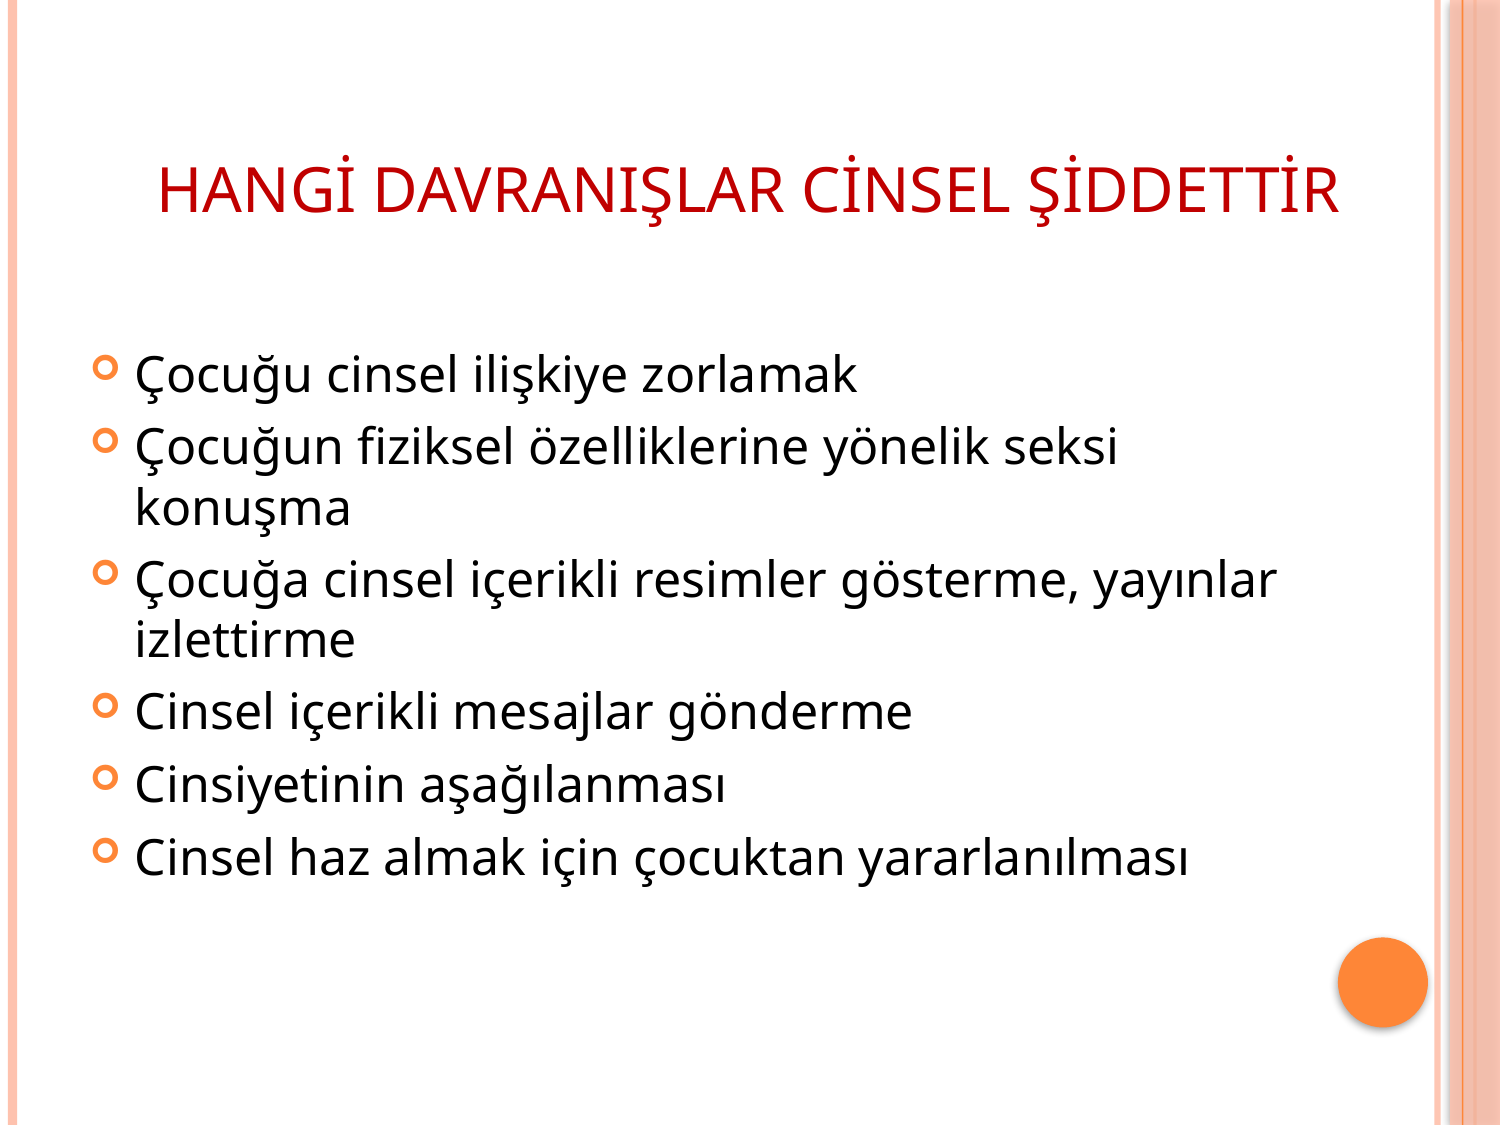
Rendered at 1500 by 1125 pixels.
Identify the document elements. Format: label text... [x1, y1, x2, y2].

title HANGİ DAVRANIŞLAR CİNSEL ŞİDDETTİR [75, 45, 1424, 233]
list Çocuğu cinsel ilişkiye zorlamak Çocuğun fiziksel özelliklerine yönelik seksi konuşma Çocuğa cinsel içerikli resimler gösterme, yayınlar izlettirme Cinsel içerikli mesajlar gönderme Cinsiyetinin aşağılanması Cinsel haz almak için çocuktan yararlanılması [75, 262, 1300, 1062]
